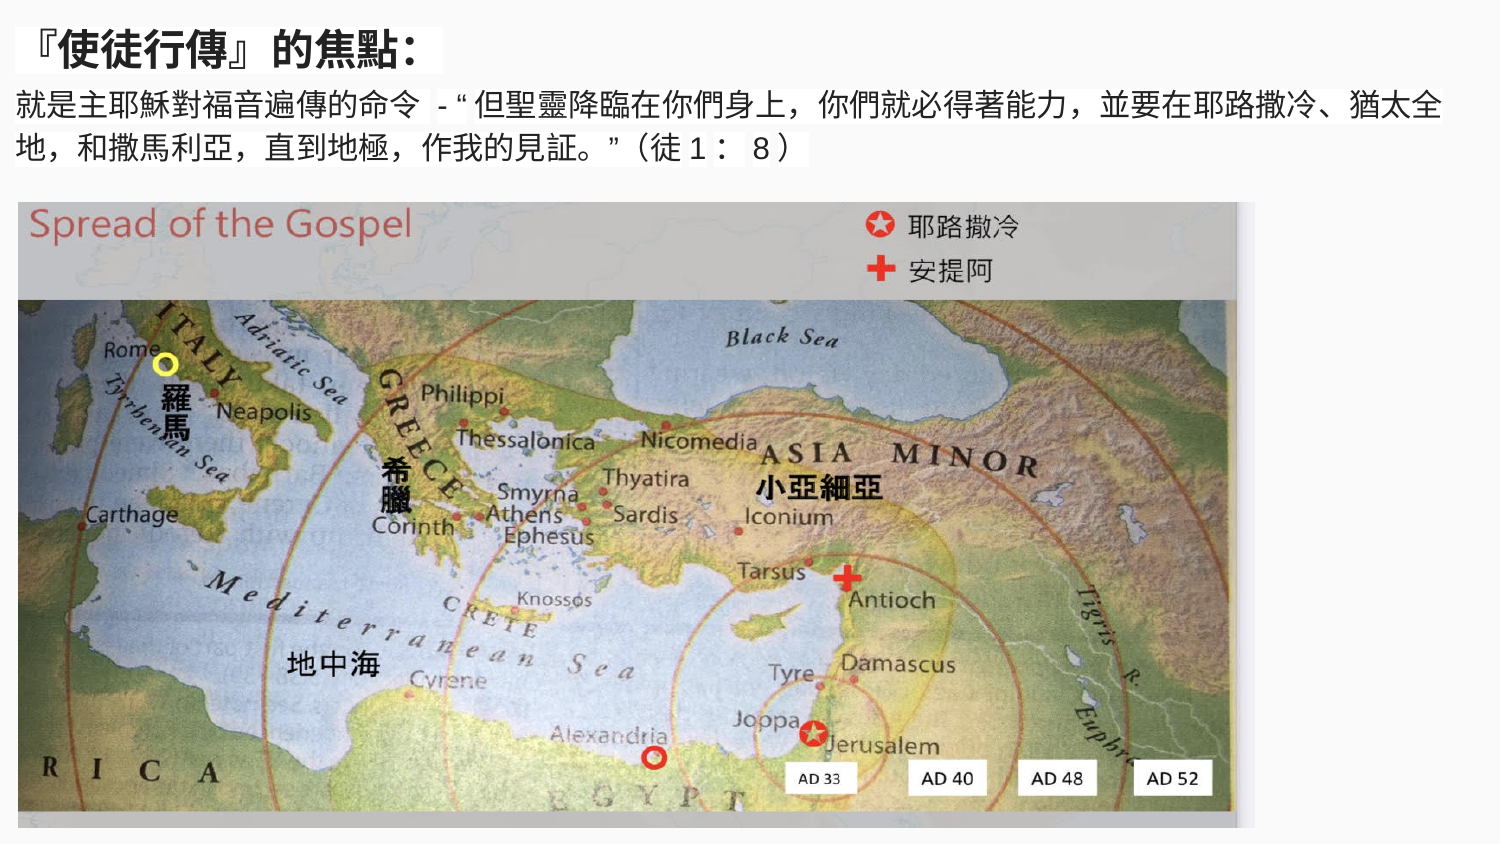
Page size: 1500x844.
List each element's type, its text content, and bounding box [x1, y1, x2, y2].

text_box 『使徒行傳』的焦點： 就是主耶穌對福音遍傳的命令 - “但聖靈降臨在你們身上，你們就必得著能力，並要在耶路撒冷、猶太全地，和撒馬利亞，直到地極，作我的見証。”（徒1：8） [0, 0, 1464, 483]
picture [17, 202, 1255, 829]
